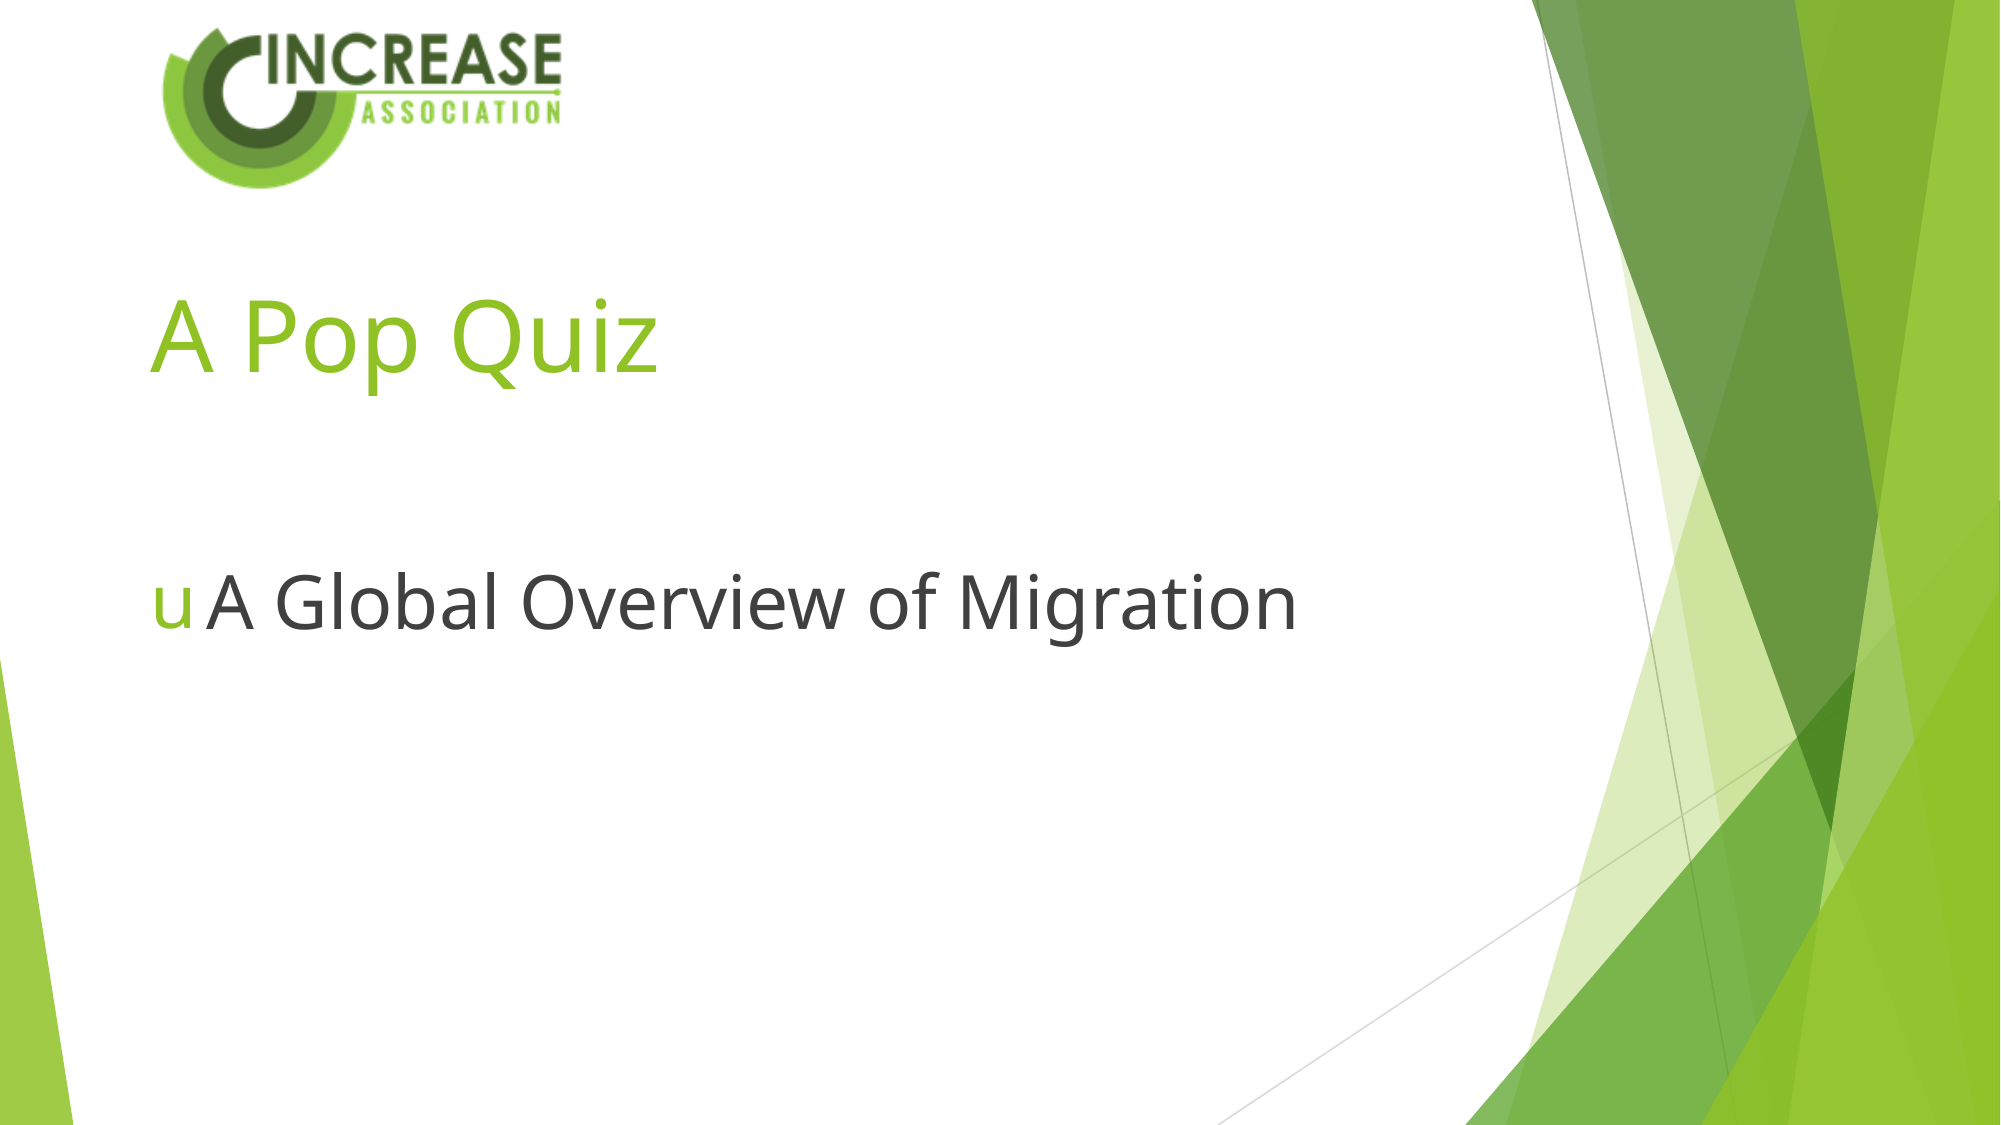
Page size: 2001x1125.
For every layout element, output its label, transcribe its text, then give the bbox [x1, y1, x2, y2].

list A Global Overview of Migration [142, 546, 1482, 1050]
picture [142, 0, 573, 414]
title A Pop Quiz [142, 264, 1482, 482]
